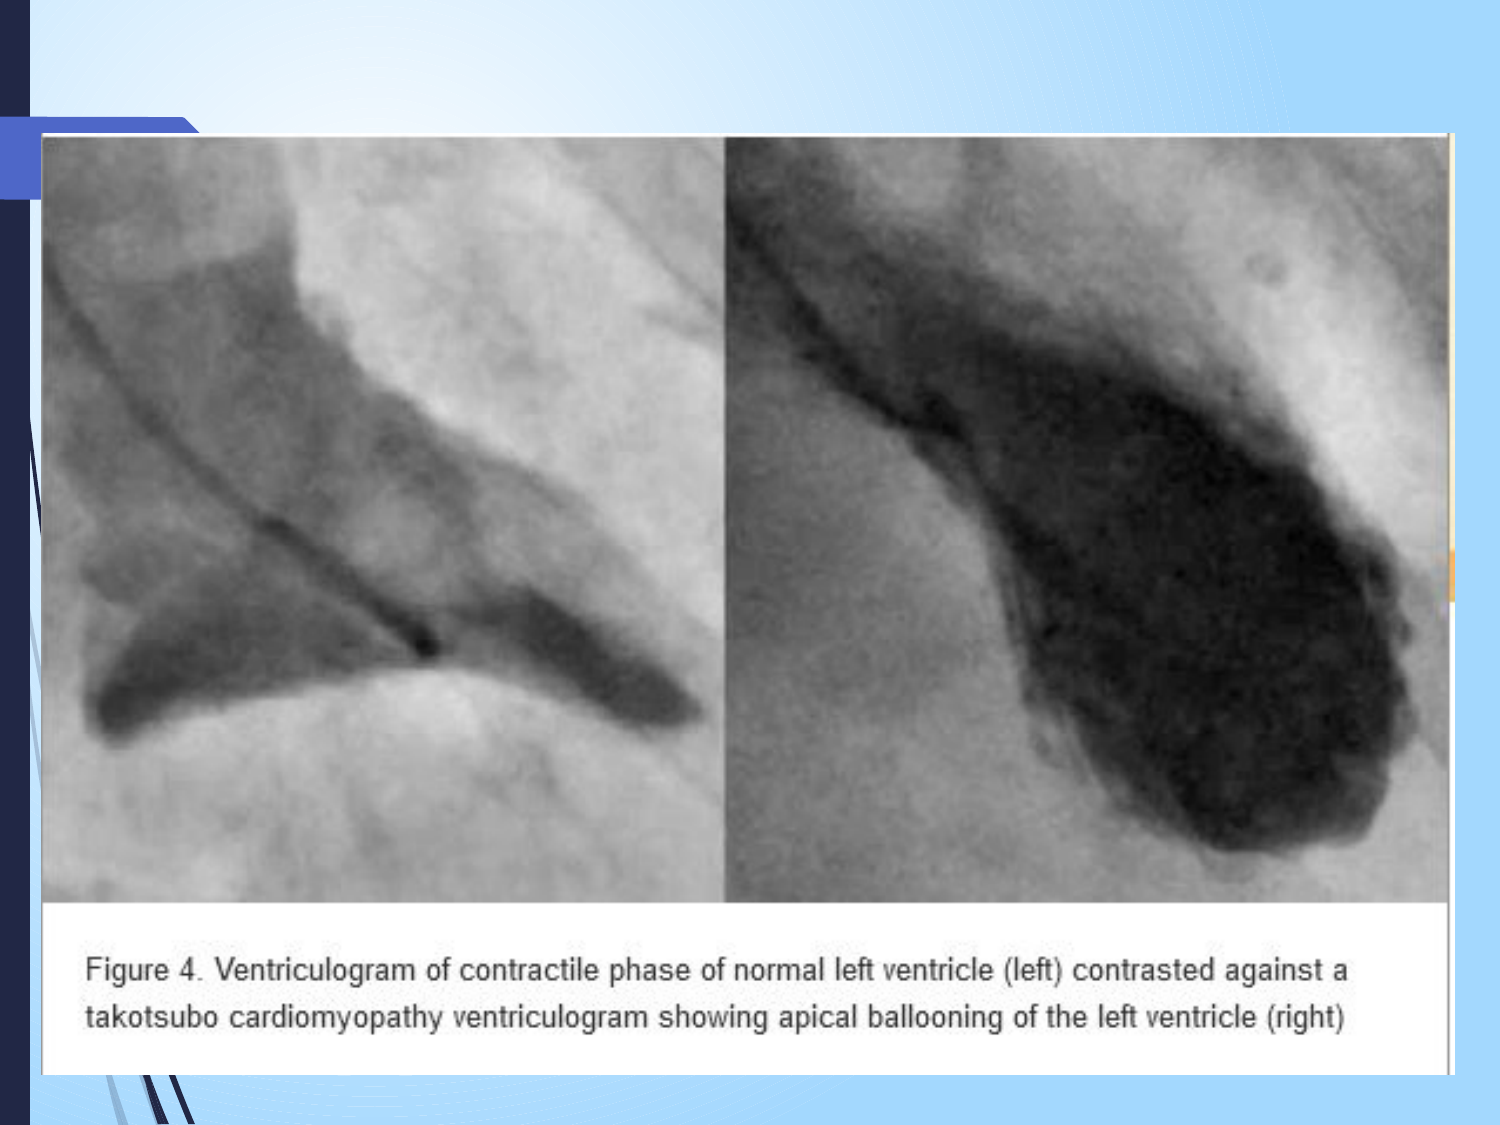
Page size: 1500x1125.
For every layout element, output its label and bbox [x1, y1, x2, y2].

list [41, 133, 1455, 1075]
